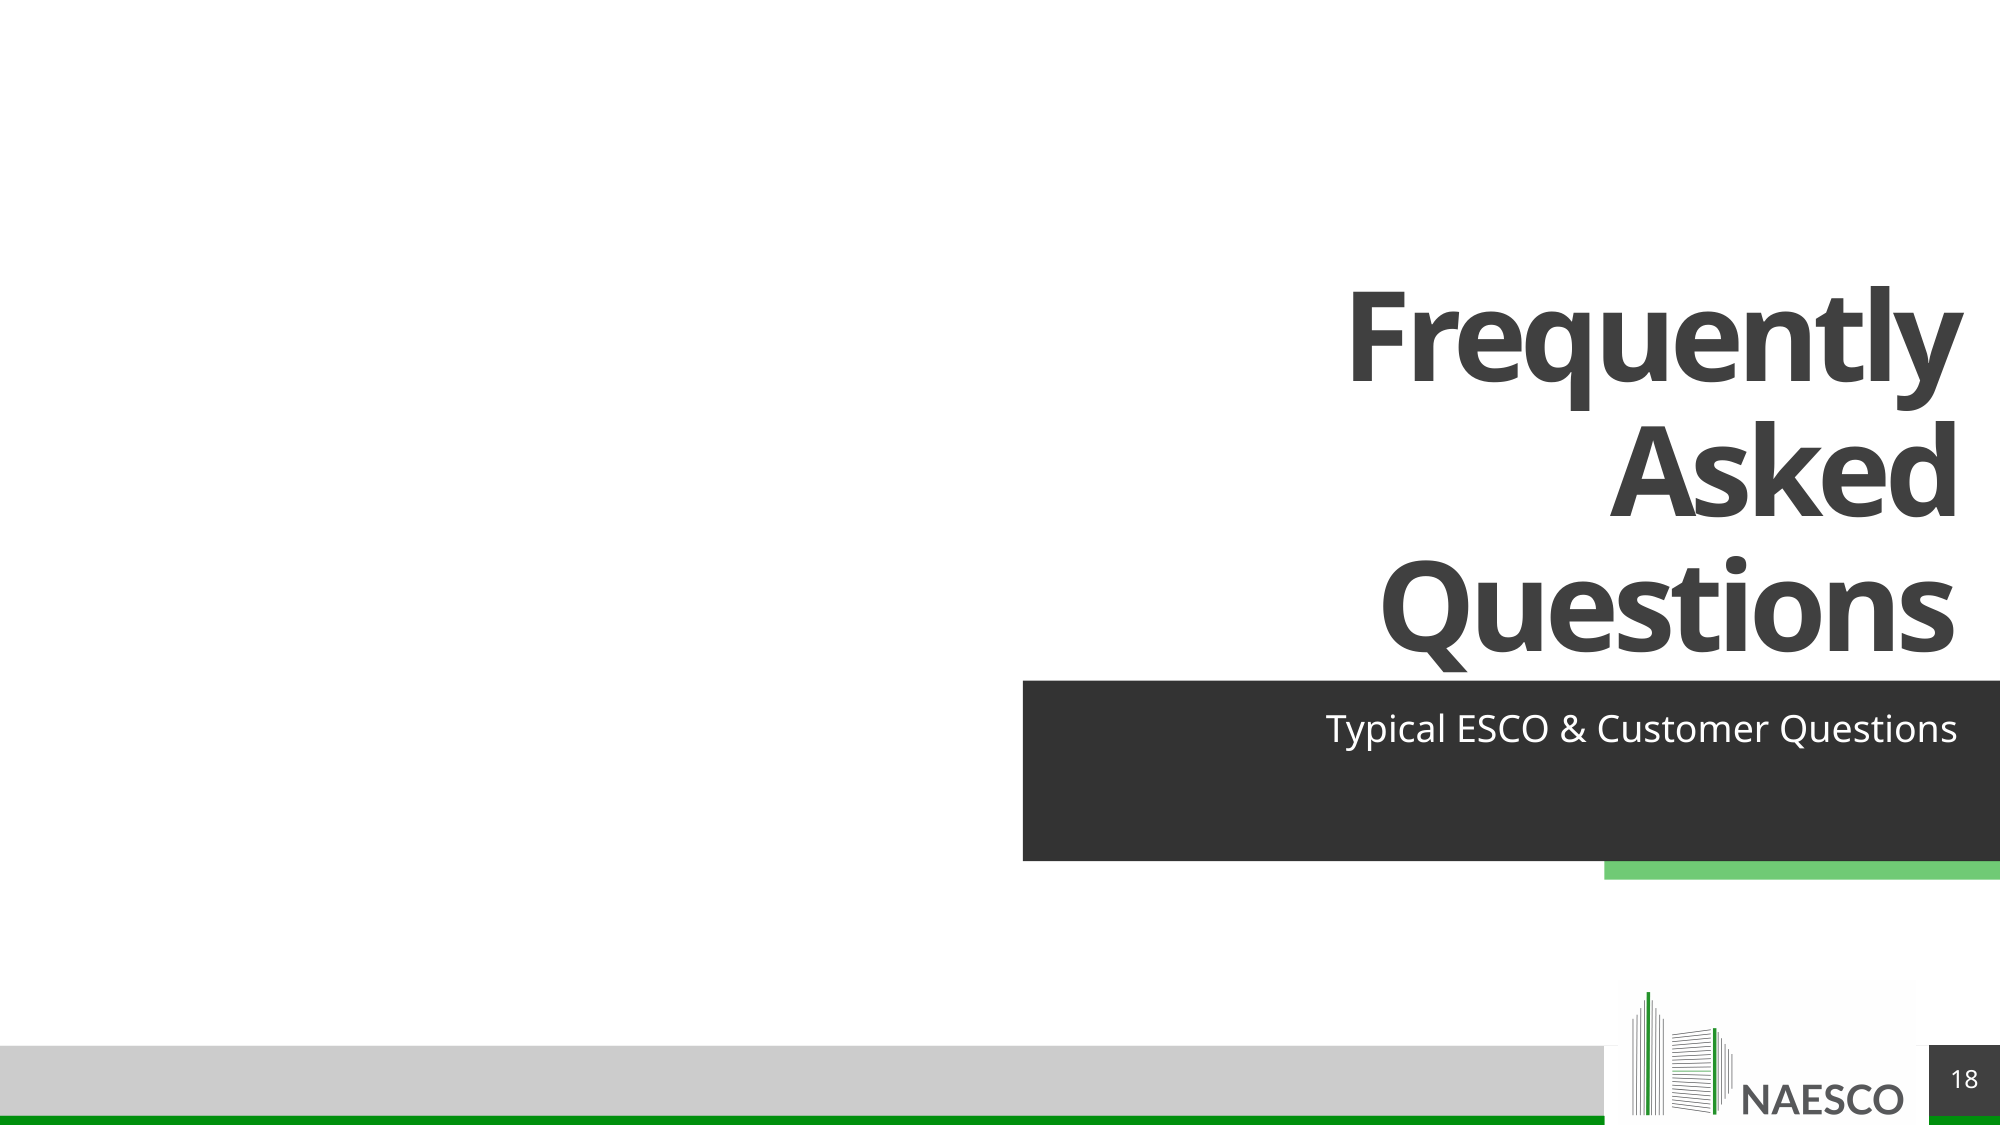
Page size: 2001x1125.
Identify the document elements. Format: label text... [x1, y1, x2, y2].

picture [1618, 980, 1916, 1125]
slide_number 18 [1929, 1045, 2000, 1116]
title Frequently Asked Questions [1022, 243, 2000, 563]
list Typical ESCO & Customer Questions [1022, 680, 2000, 862]
